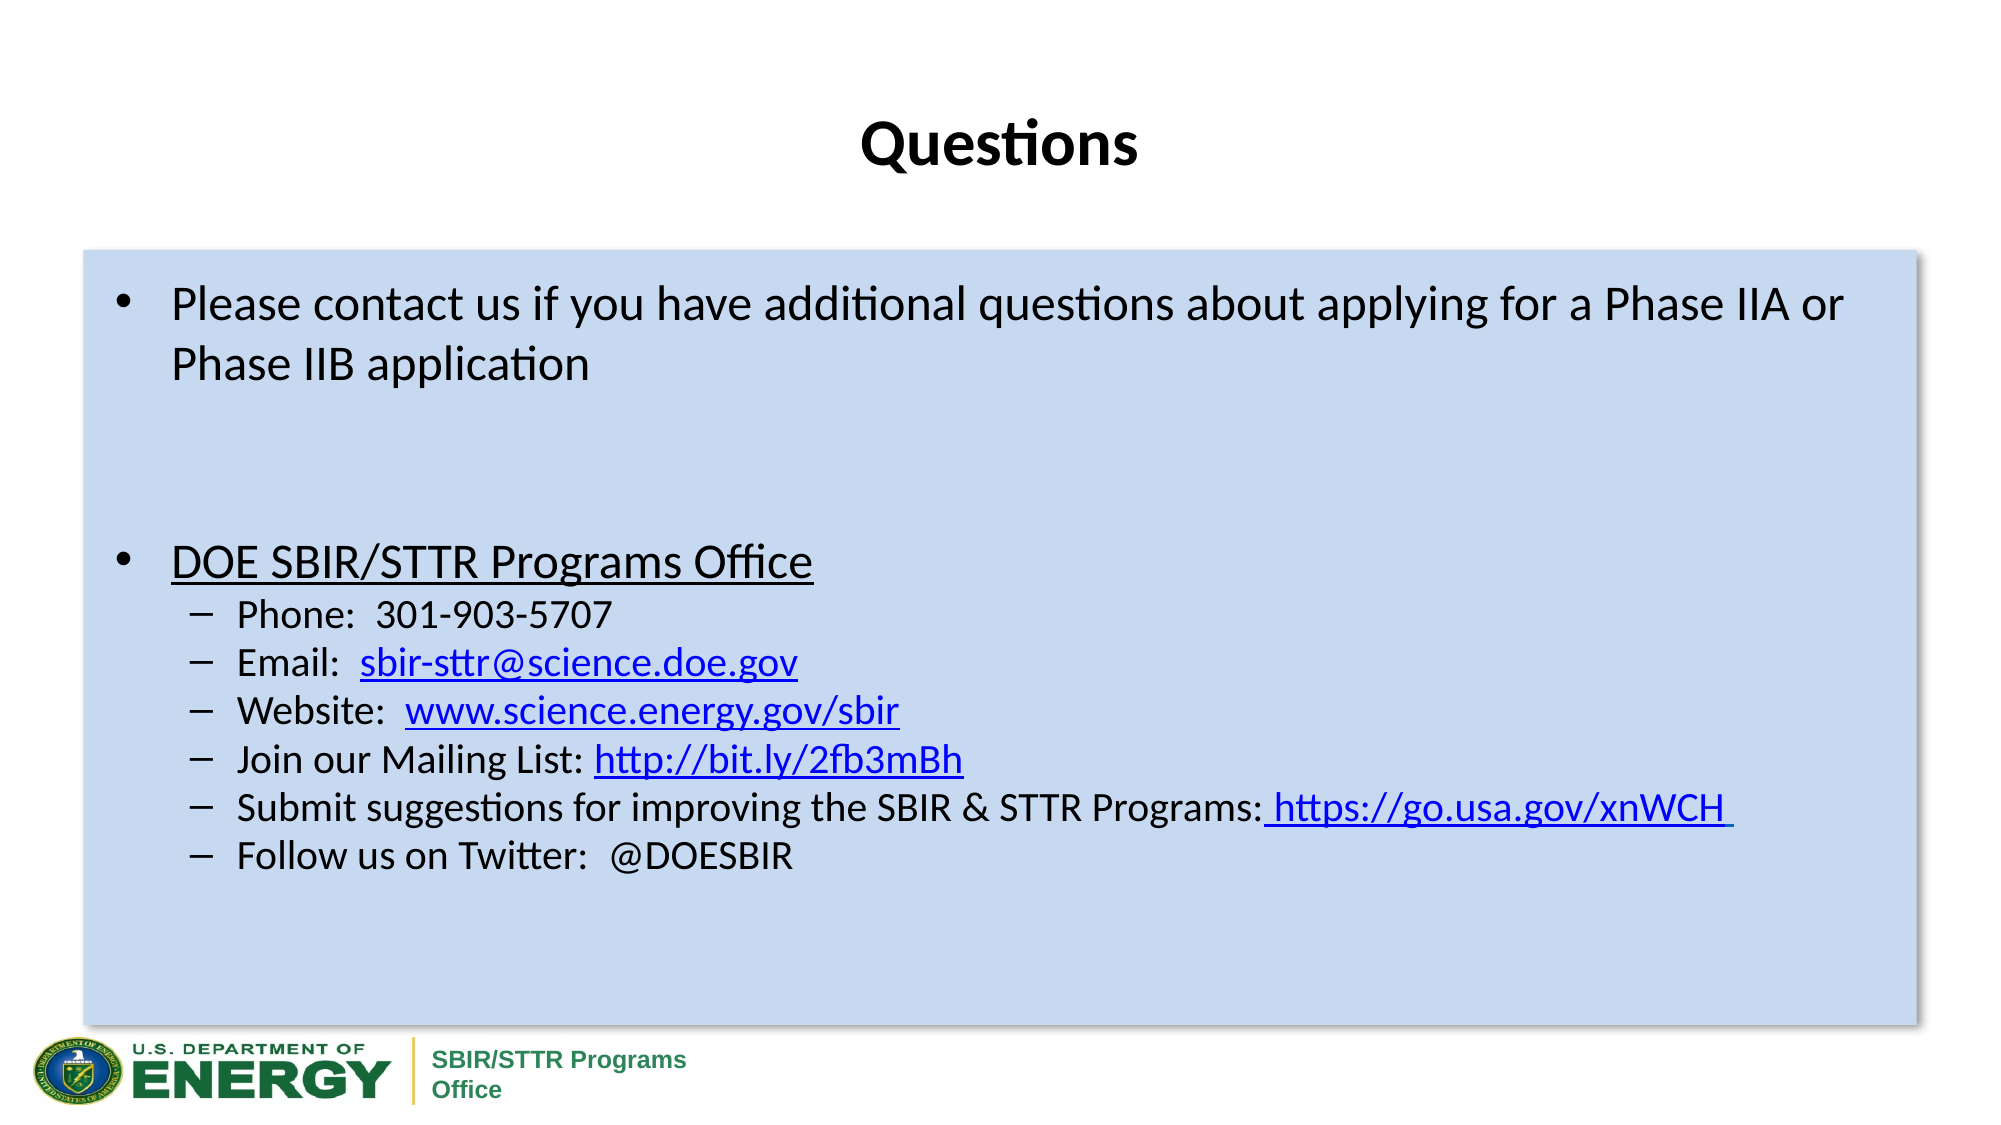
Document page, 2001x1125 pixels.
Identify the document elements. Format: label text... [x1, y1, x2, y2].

text_box [640, 274, 1360, 340]
list Please contact us if you have additional questions about applying for a Phase IIA or Phase IIB application DOE SBIR/STTR Programs Office Phone: 301-903-5707 Email: sbir-sttr@science.doe.gov Website: www.science.energy.gov/sbir Join our Mailing List: http://bit.ly/2fb3mBh Submit suggestions for improving the SBIR & STTR Programs: https://go.usa.gov/xnWCH Follow us on Twitter: @DOESBIR [99, 262, 1900, 1005]
title Questions [99, 45, 1900, 233]
picture [33, 1037, 416, 1105]
